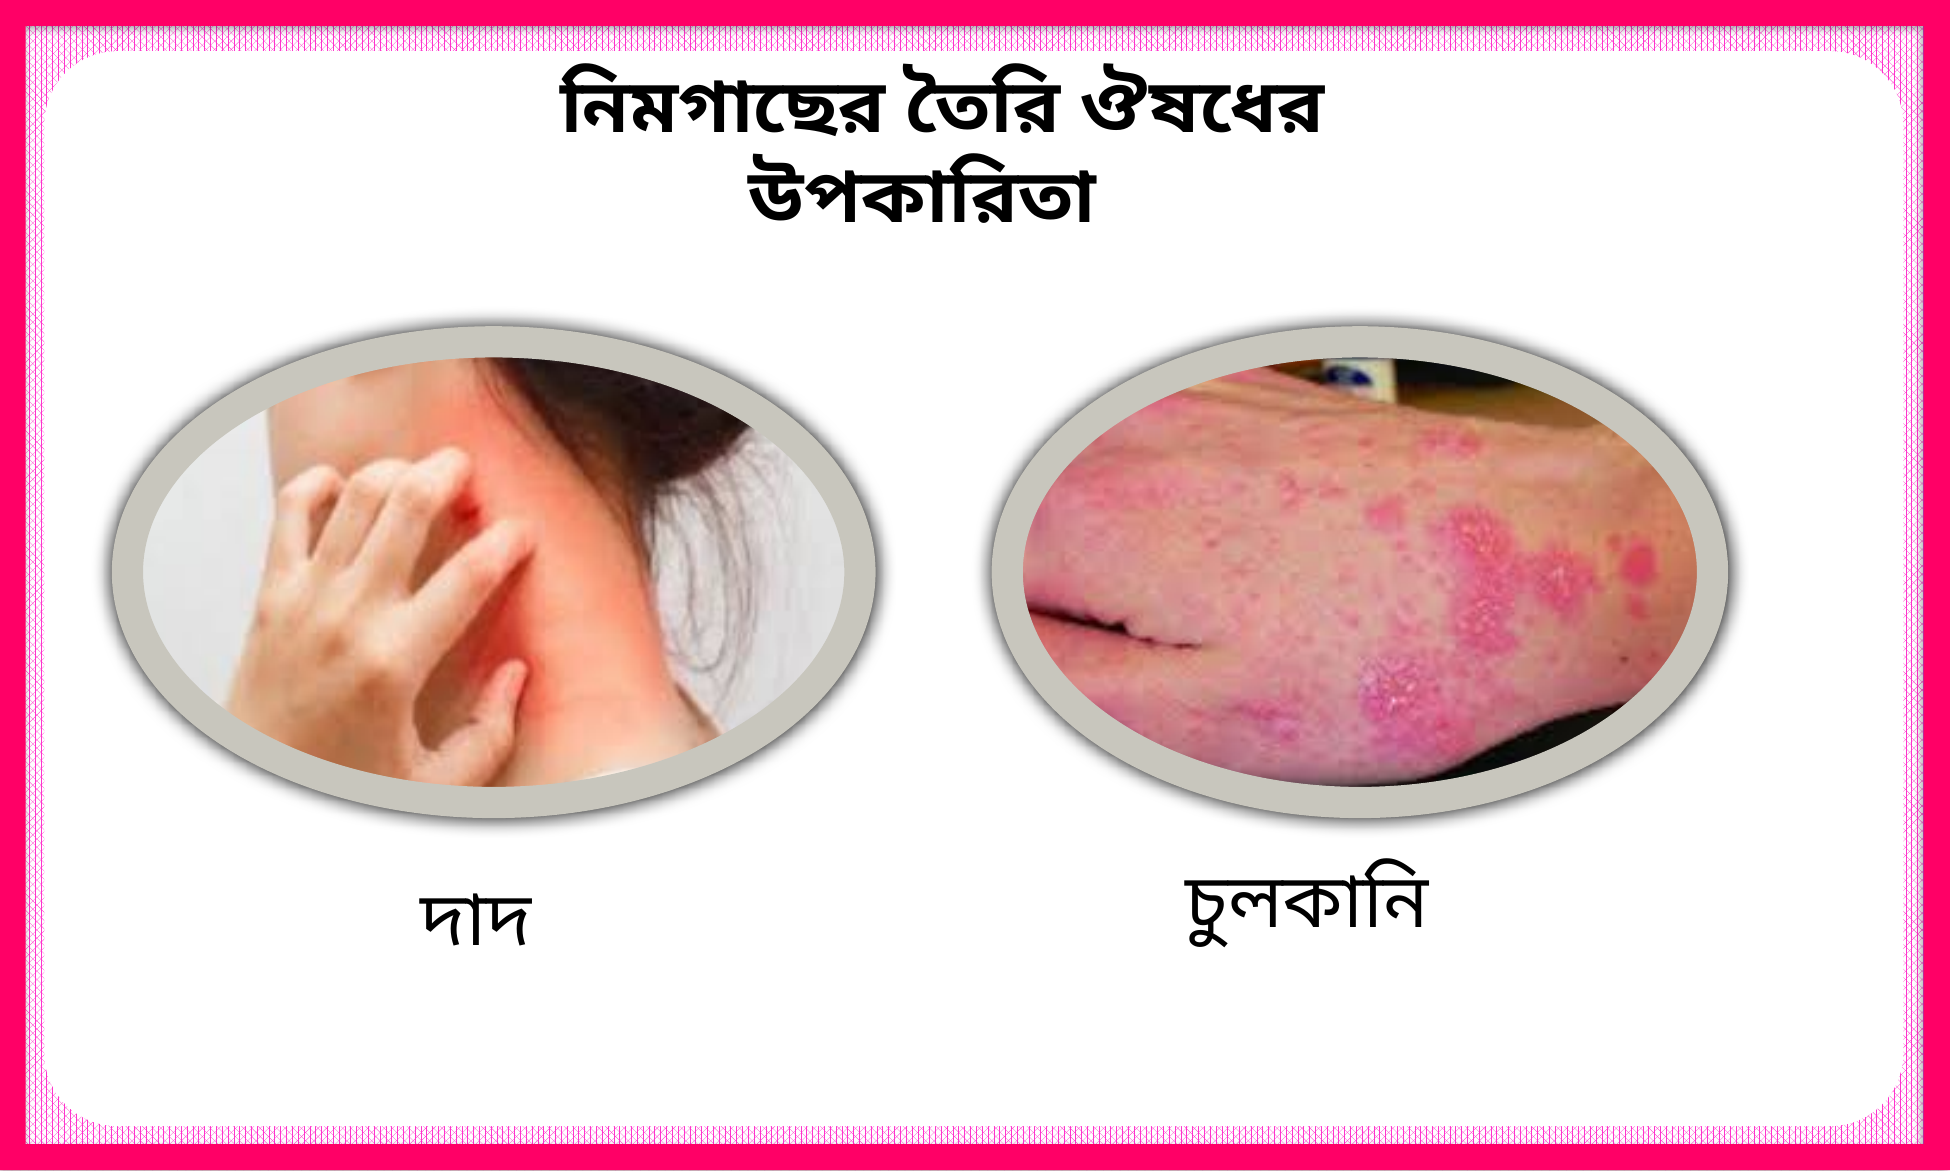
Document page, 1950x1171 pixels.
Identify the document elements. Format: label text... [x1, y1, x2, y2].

text_box চুলকানি [1170, 844, 1459, 950]
picture [1007, 341, 1713, 803]
text_box দাদ [406, 863, 694, 969]
text_box নিমগাছের তৈরি ঔষধের উপকারিতা [484, 71, 1401, 223]
picture [127, 341, 860, 803]
